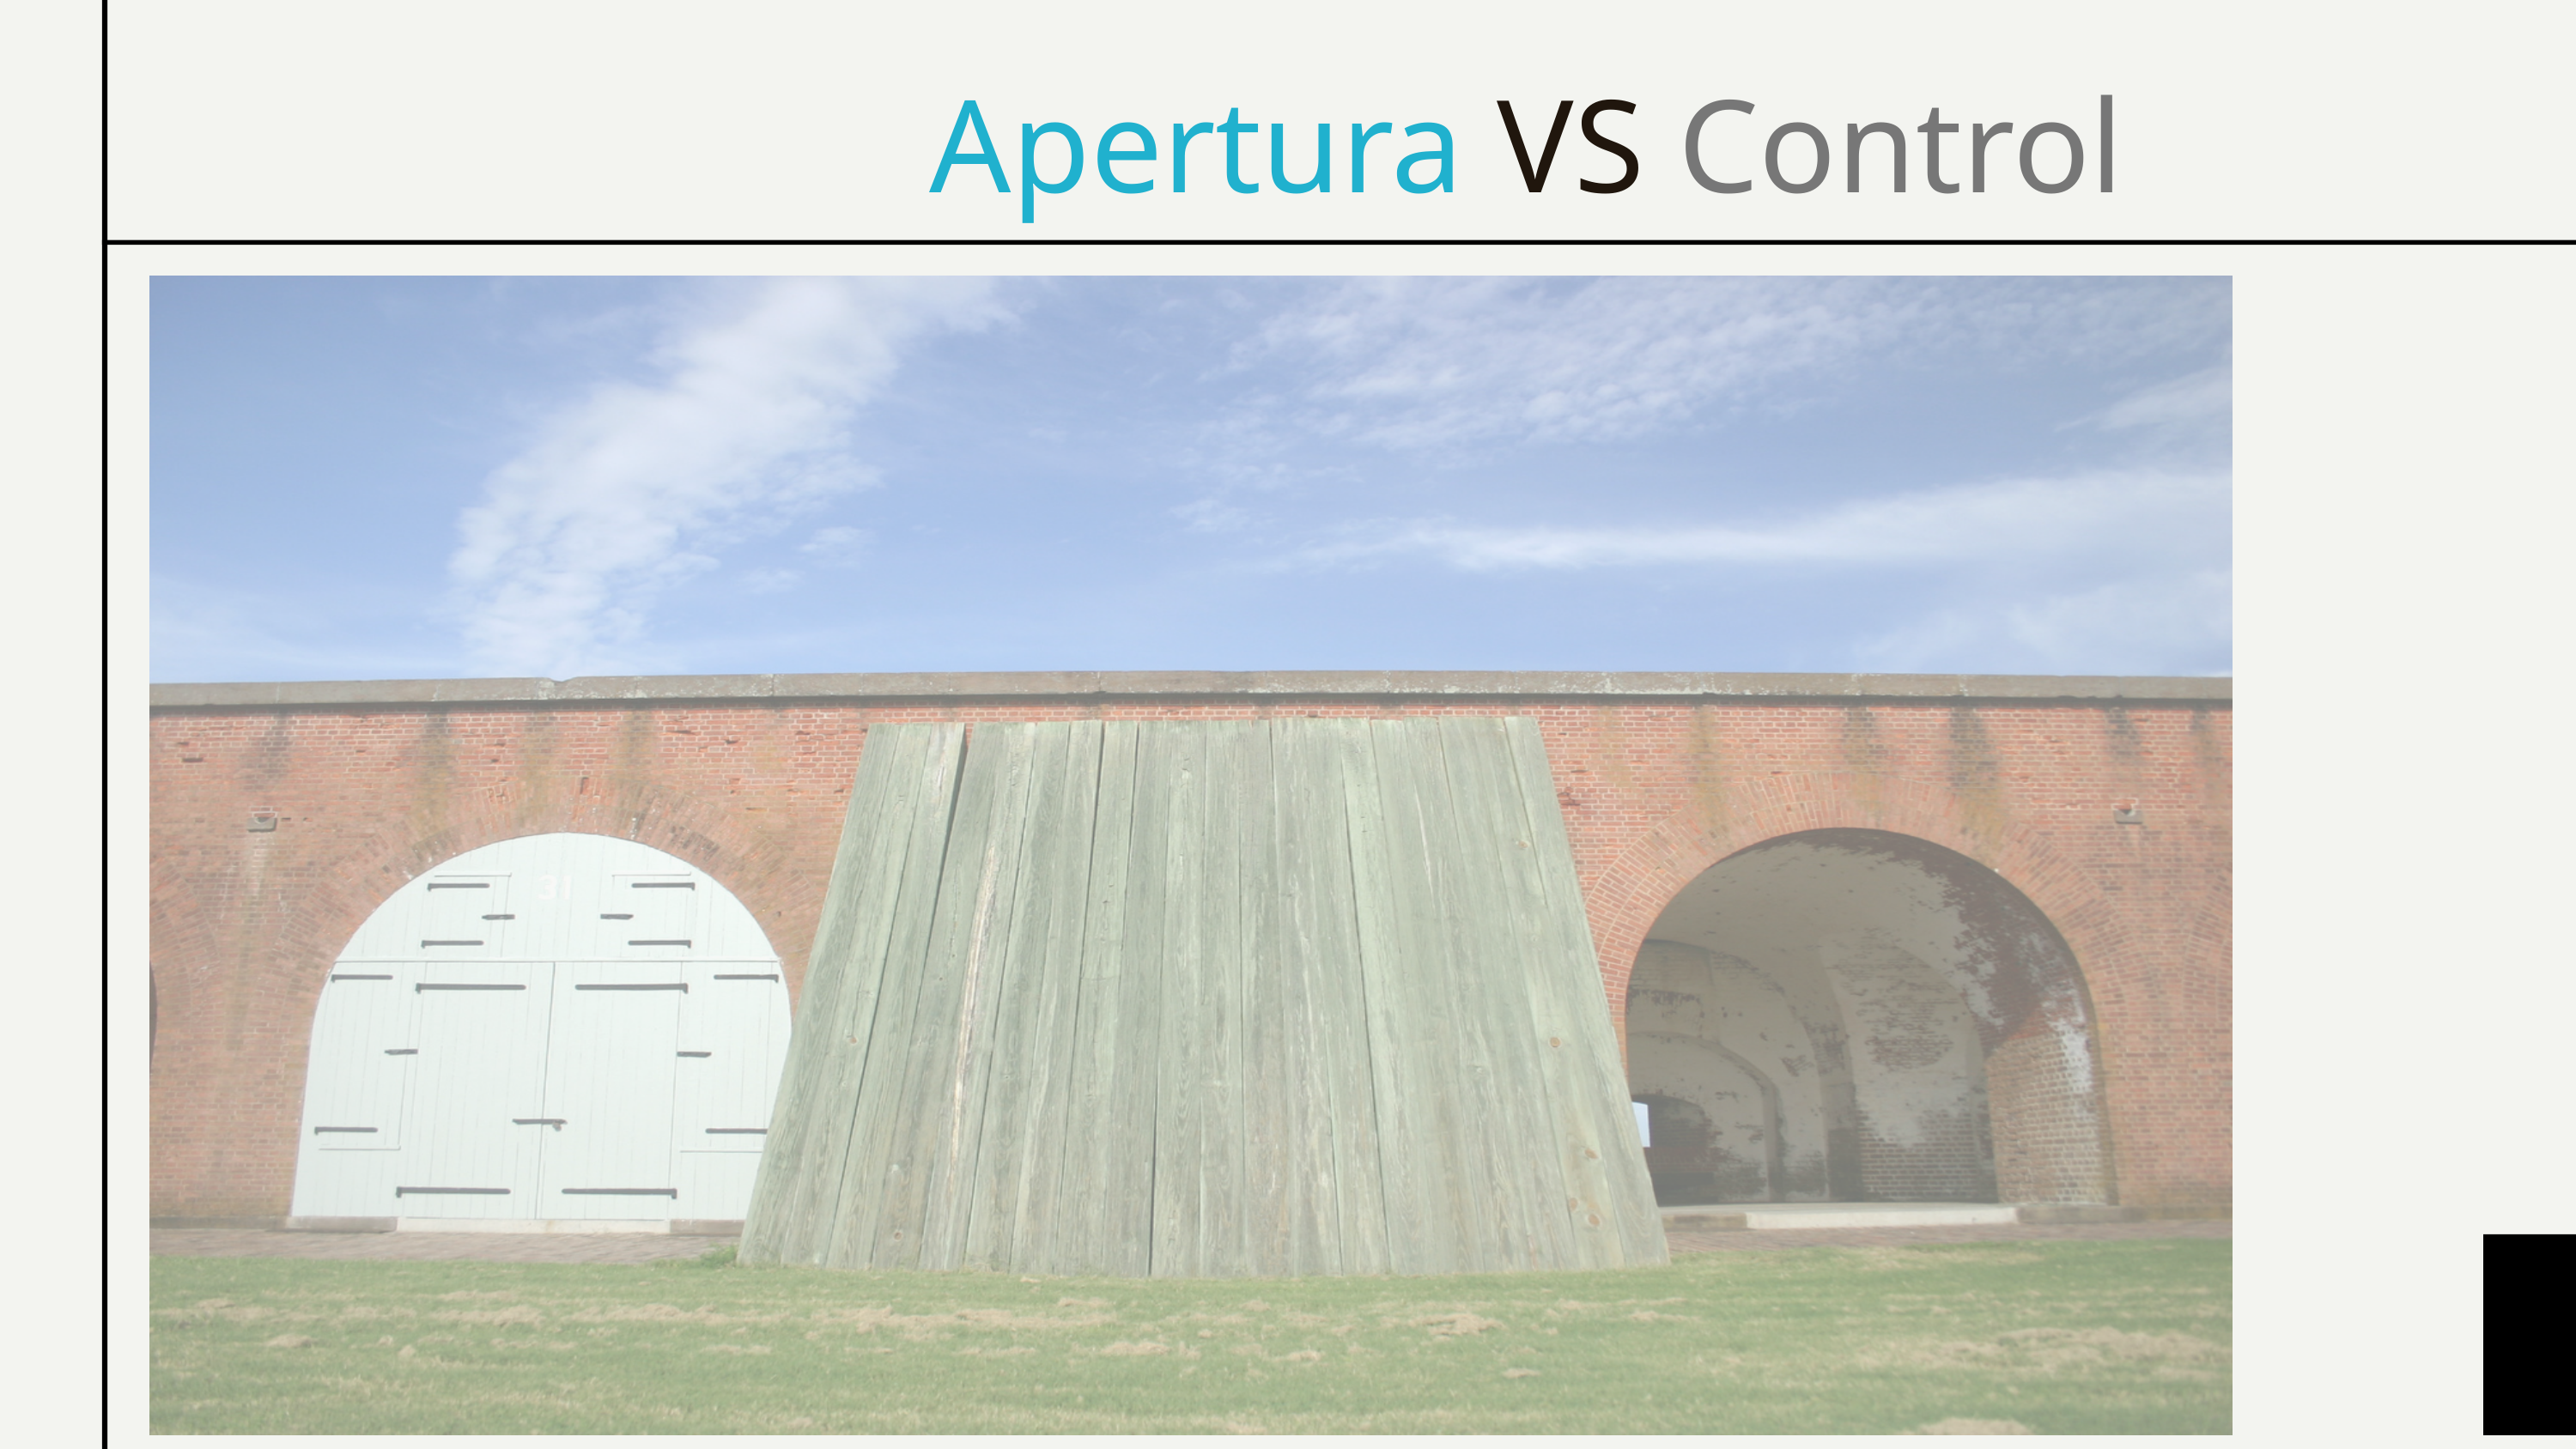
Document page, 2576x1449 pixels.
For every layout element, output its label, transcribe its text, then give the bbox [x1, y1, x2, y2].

text_box [108, 239, 2576, 246]
text_box [2483, 1234, 2576, 1435]
text_box [101, 0, 108, 1449]
picture [149, 276, 2233, 1436]
text_box Apertura VS Control [660, 77, 2393, 219]
